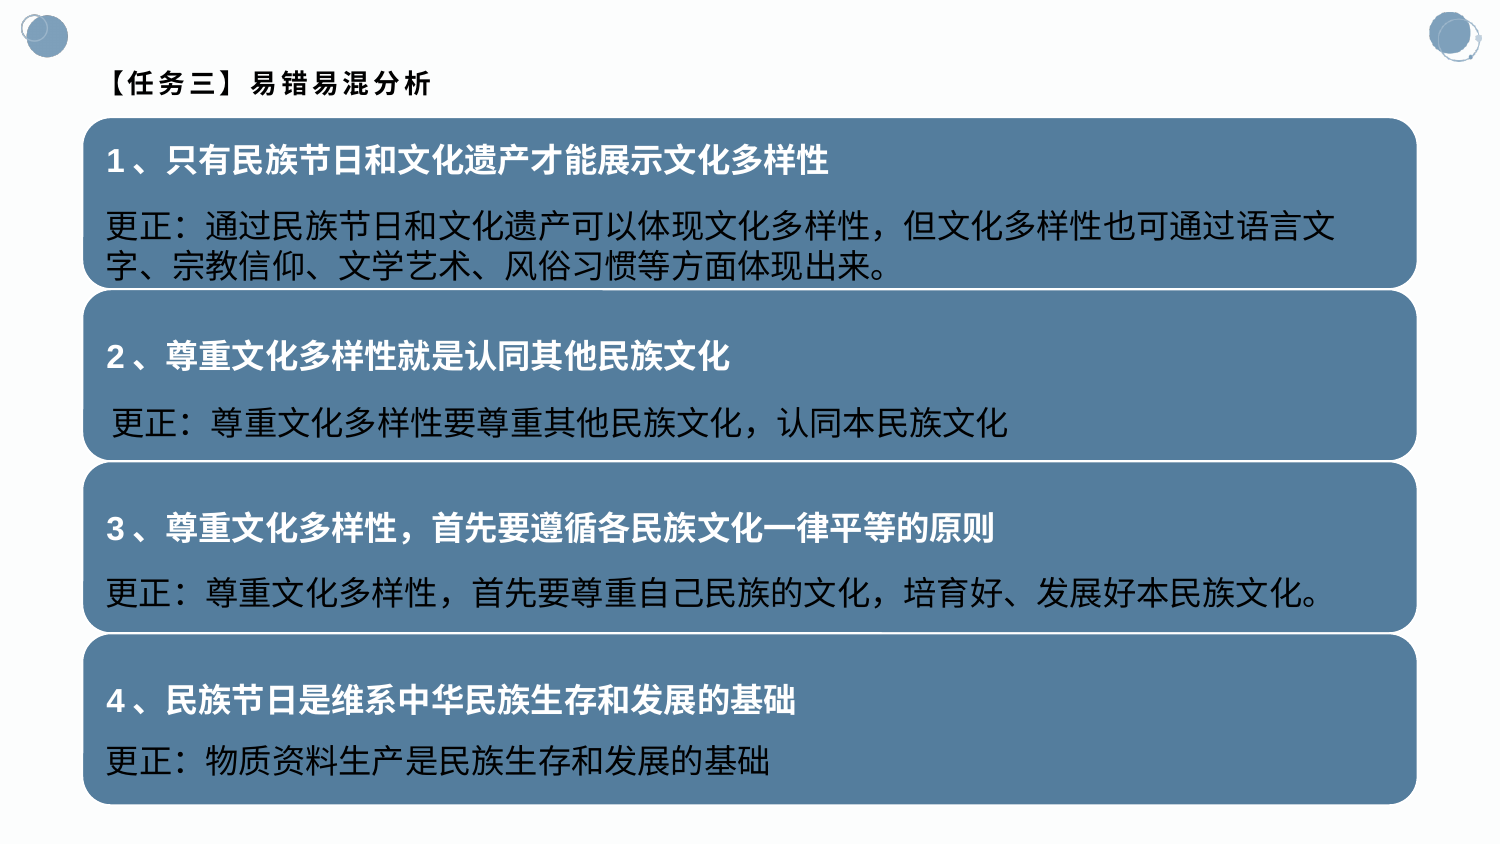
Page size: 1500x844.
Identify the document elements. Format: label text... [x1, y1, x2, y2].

picture [0, 0, 89, 73]
title 【任务三】易错易混分析 [82, 54, 1418, 109]
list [82, 117, 1418, 806]
picture [1411, 0, 1500, 73]
